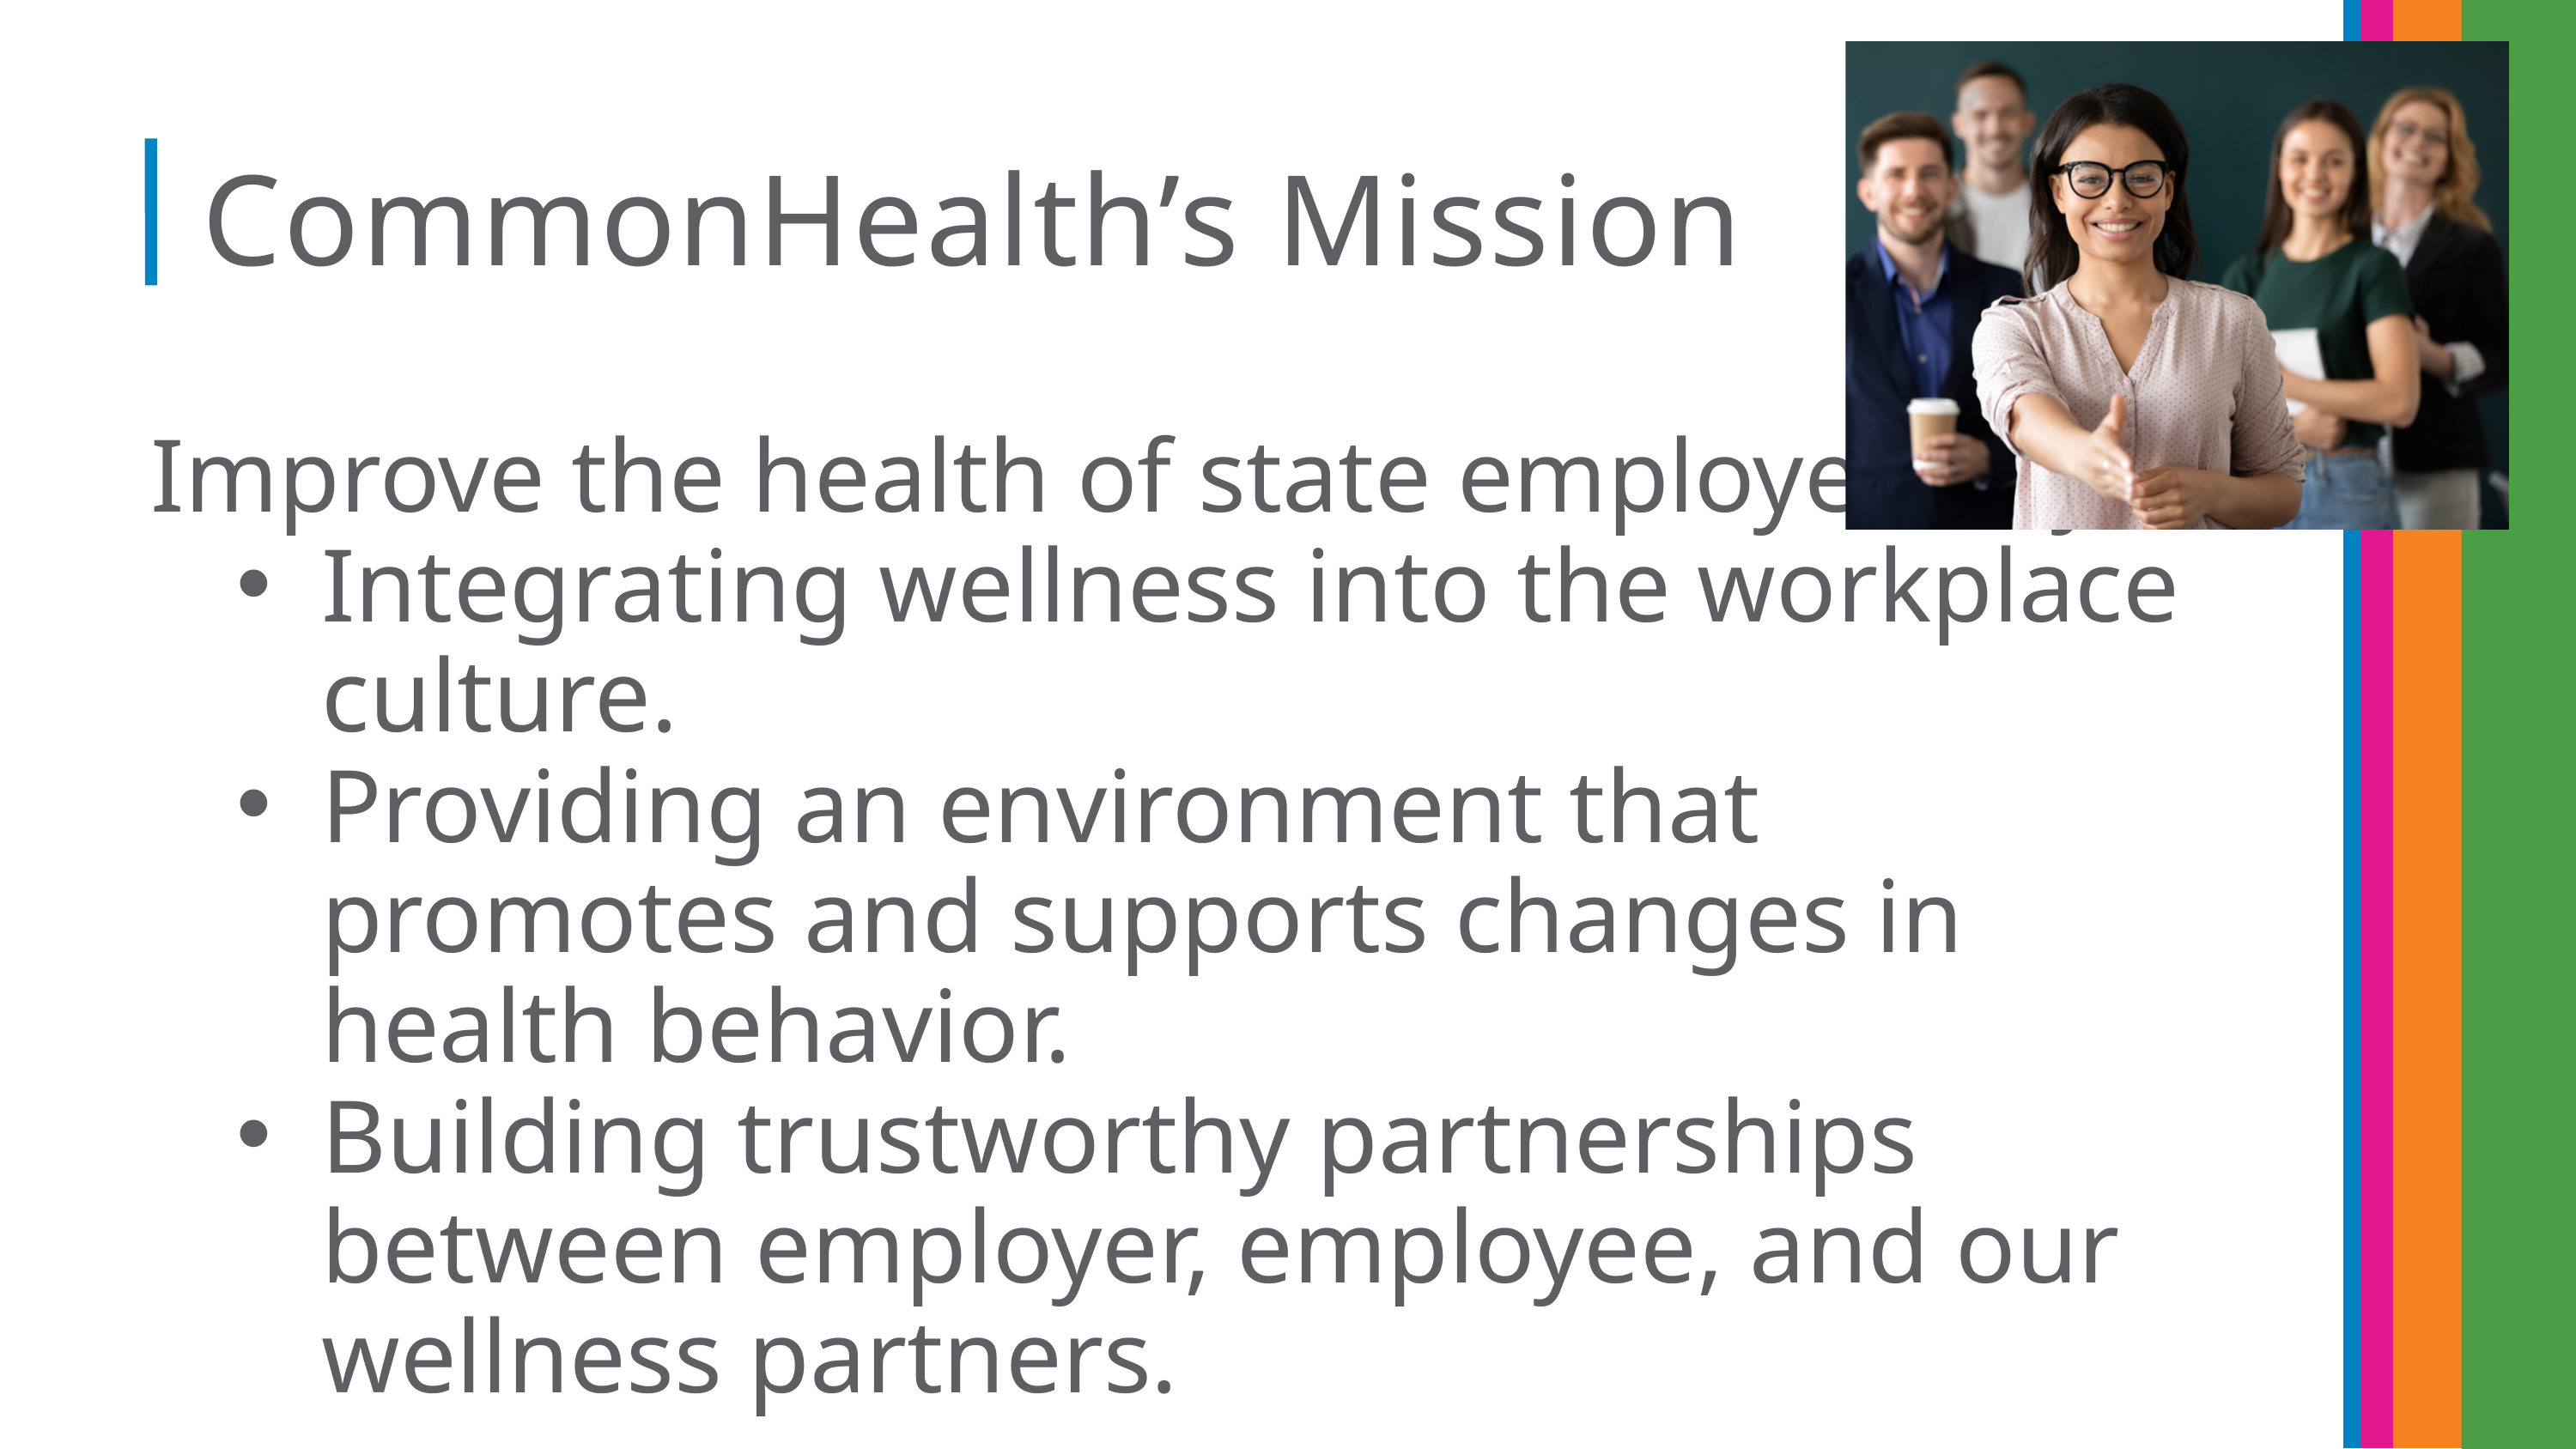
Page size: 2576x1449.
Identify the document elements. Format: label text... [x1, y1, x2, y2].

text_box Improve the health of state employees by: Integrating wellness into the workplace culture. Providing an environment that promotes and supports changes in health behavior. Building trustworthy partnerships between employer, employee, and our wellness partners. [150, 421, 2238, 1413]
text_box [1845, 41, 2337, 530]
text_box CommonHealth’s Mission [202, 153, 2178, 291]
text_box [2342, 0, 2576, 1449]
